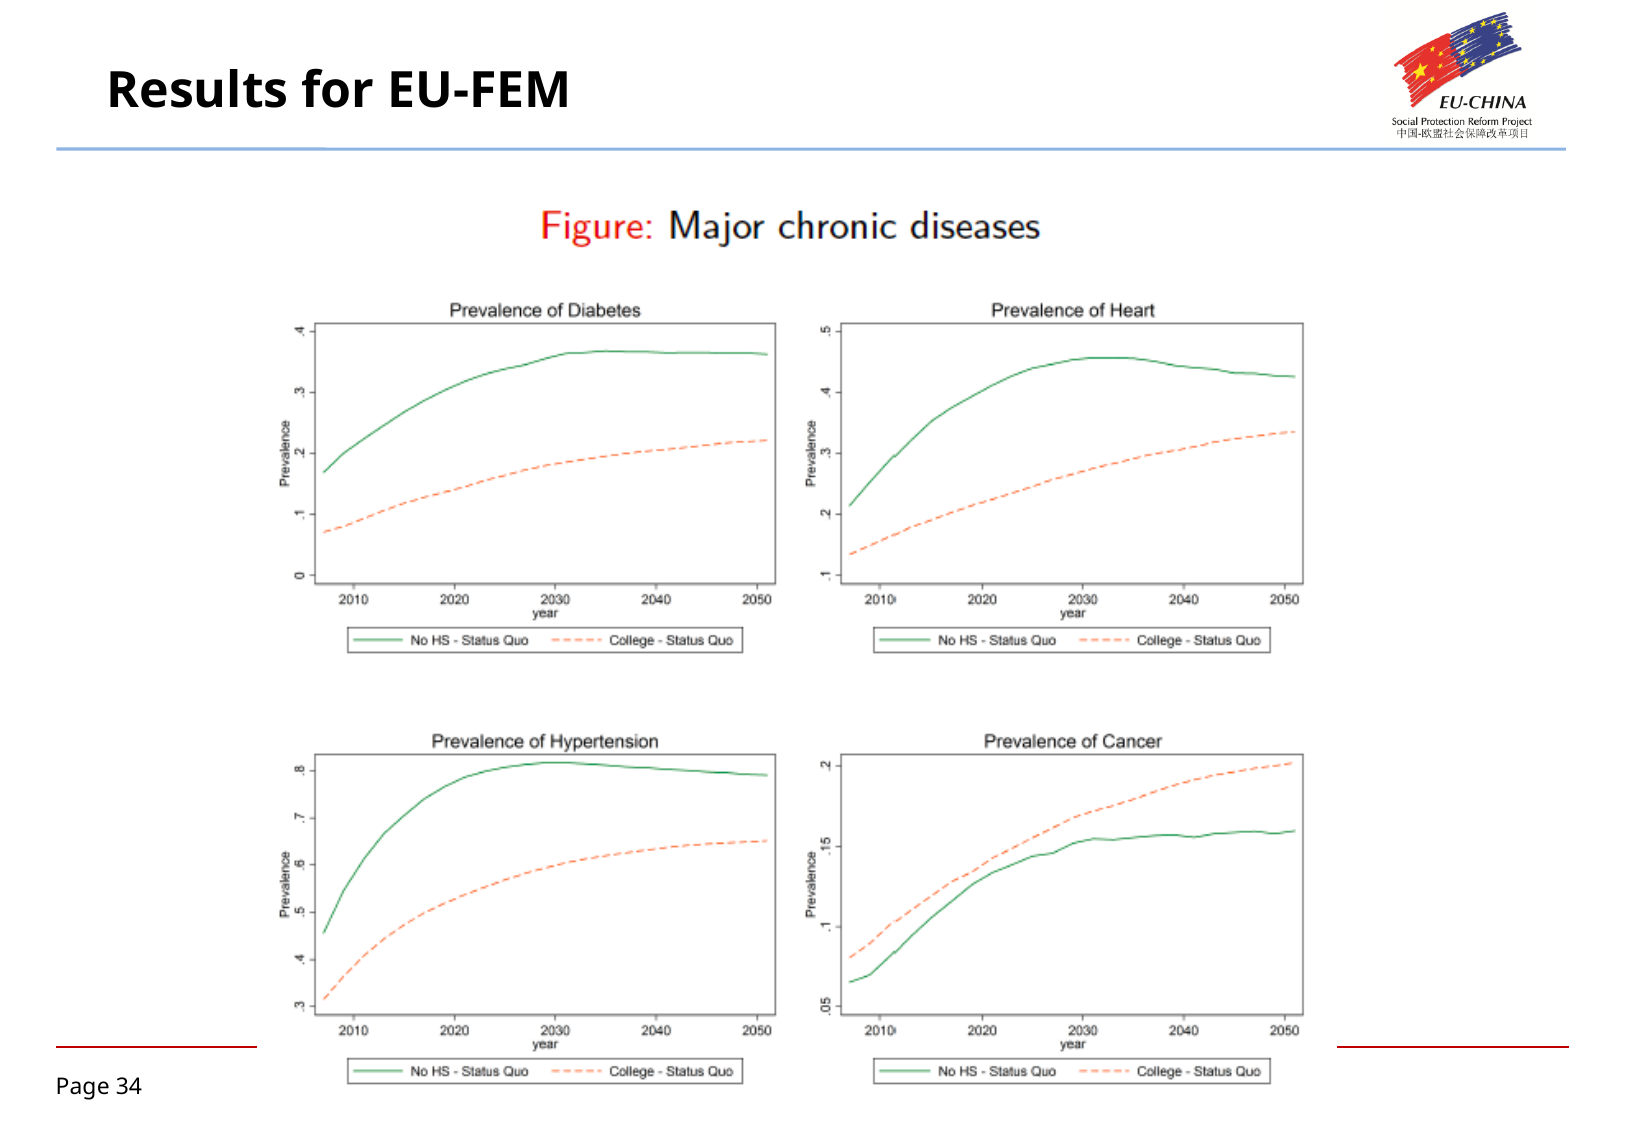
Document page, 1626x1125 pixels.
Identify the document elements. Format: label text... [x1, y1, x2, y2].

picture [1387, 0, 1537, 147]
title Results for EU-FEM [91, 42, 1073, 132]
picture [256, 188, 1337, 1107]
